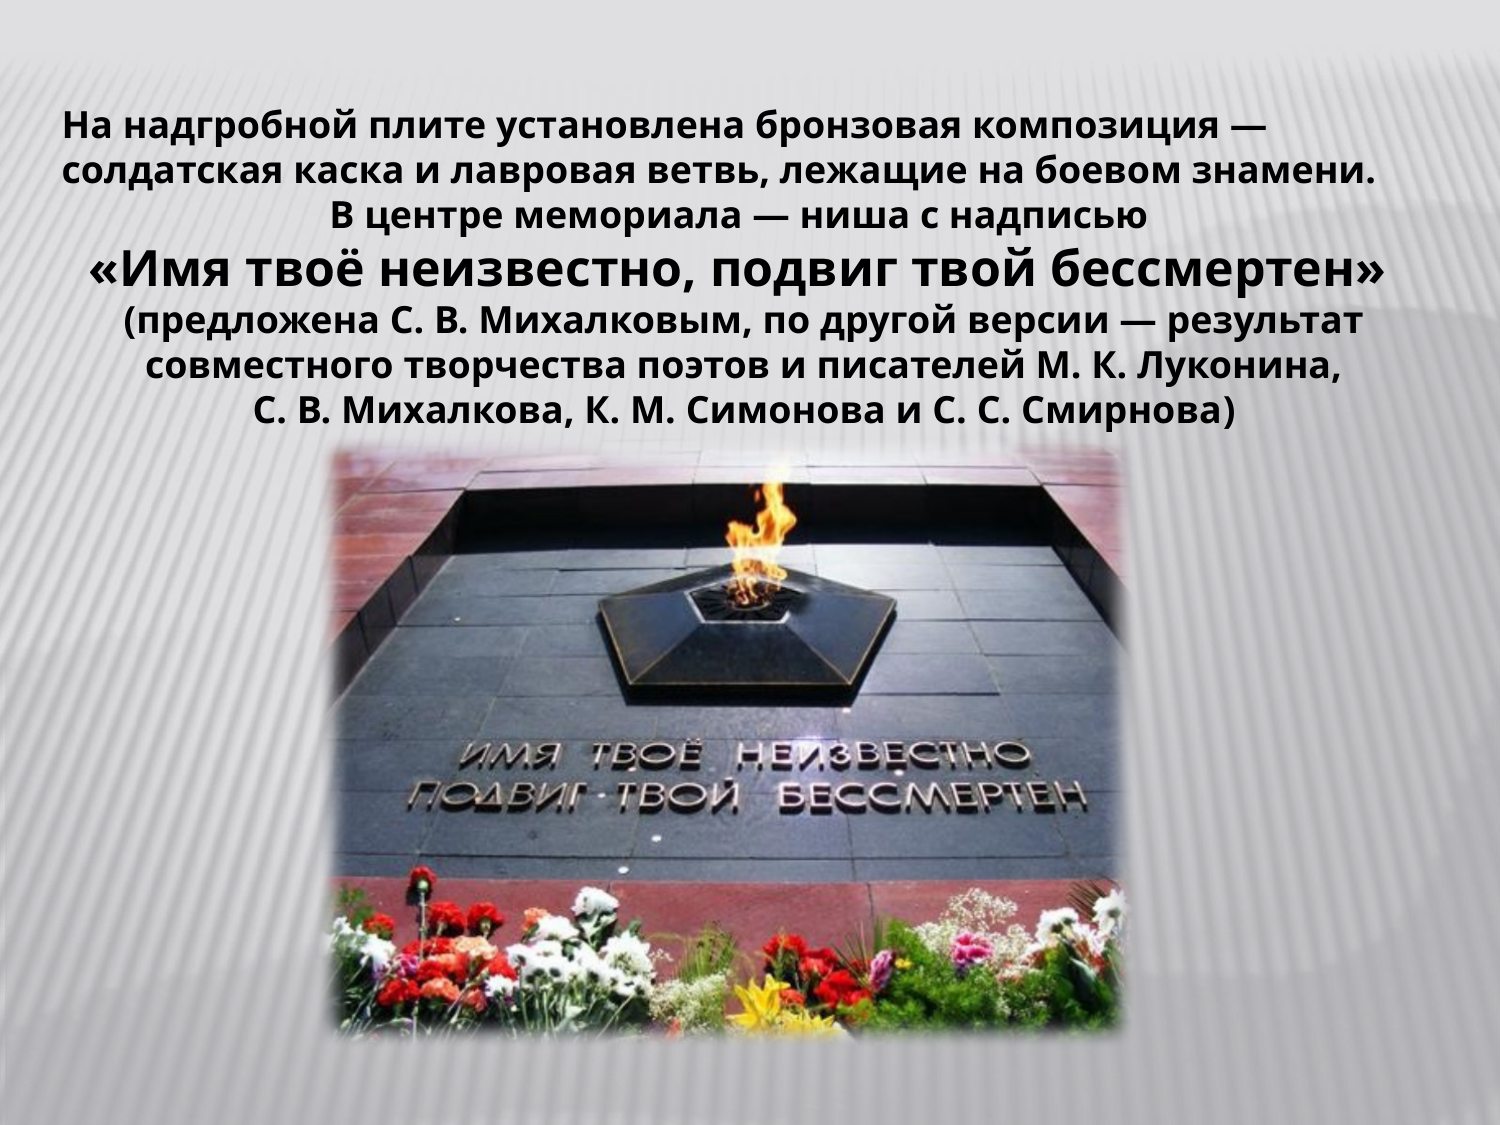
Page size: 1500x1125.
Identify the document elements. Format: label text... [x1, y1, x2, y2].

text_box На надгробной плите установлена бронзовая композиция — солдатская каска и лавровая ветвь, лежащие на боевом знамени. В центре мемориала — ниша с надписью «Имя твоё неизвестно, подвиг твой бессмертен» (предложена С. В. Михалковым, по другой версии — результат совместного творчества поэтов и писателей М. К. Луконина, С. В. Михалкова, К. М. Симонова и С. С. Смирнова) [46, 93, 1442, 484]
picture [316, 433, 1138, 1050]
